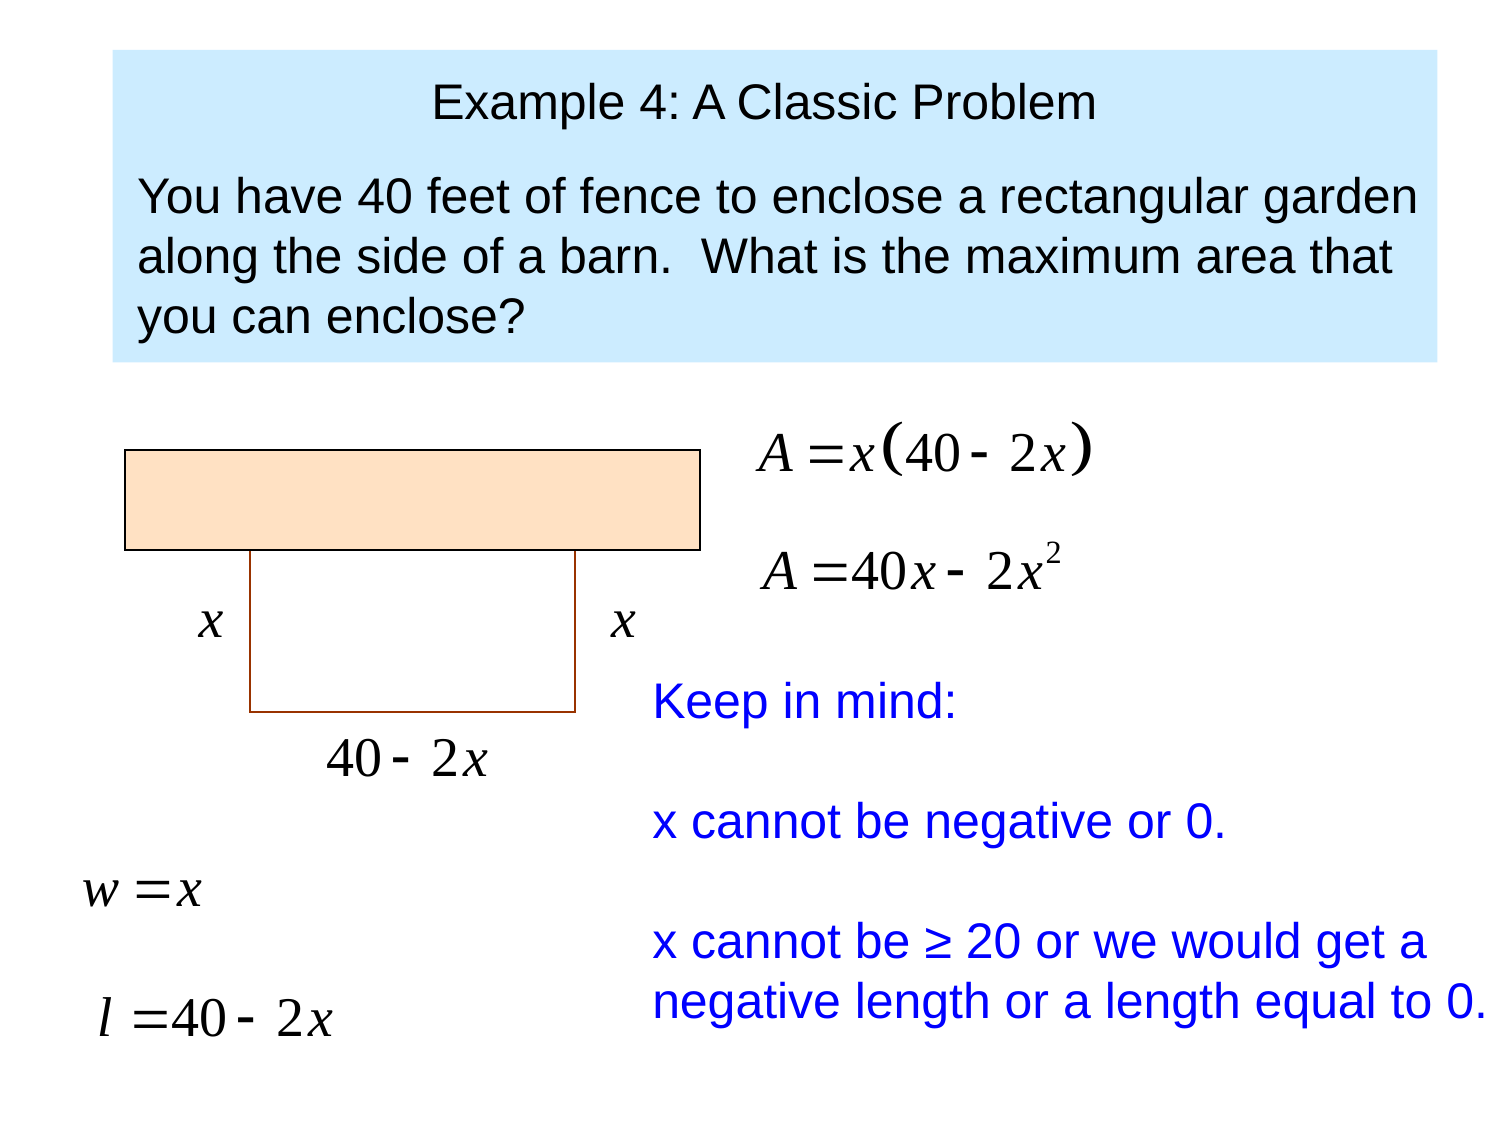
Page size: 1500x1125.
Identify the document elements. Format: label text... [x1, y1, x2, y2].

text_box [72, 869, 213, 922]
text_box [125, 450, 700, 550]
text_box Example 4: A Classic Problem [416, 62, 1113, 138]
text_box You have 40 feet of fence to enclose a rectangular garden along the side of a barn. What is the maximum area that you can enclose? [122, 156, 1438, 352]
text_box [317, 724, 501, 791]
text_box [599, 599, 647, 652]
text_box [187, 599, 235, 652]
text_box Keep in mind: x cannot be negative or 0. x cannot be ≥ 20 or we would get a negative length or a length equal to 0. [637, 660, 1500, 1125]
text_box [745, 410, 1101, 505]
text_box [89, 984, 342, 1051]
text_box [749, 527, 1072, 604]
text_box [249, 550, 575, 713]
text_box [112, 49, 1438, 363]
